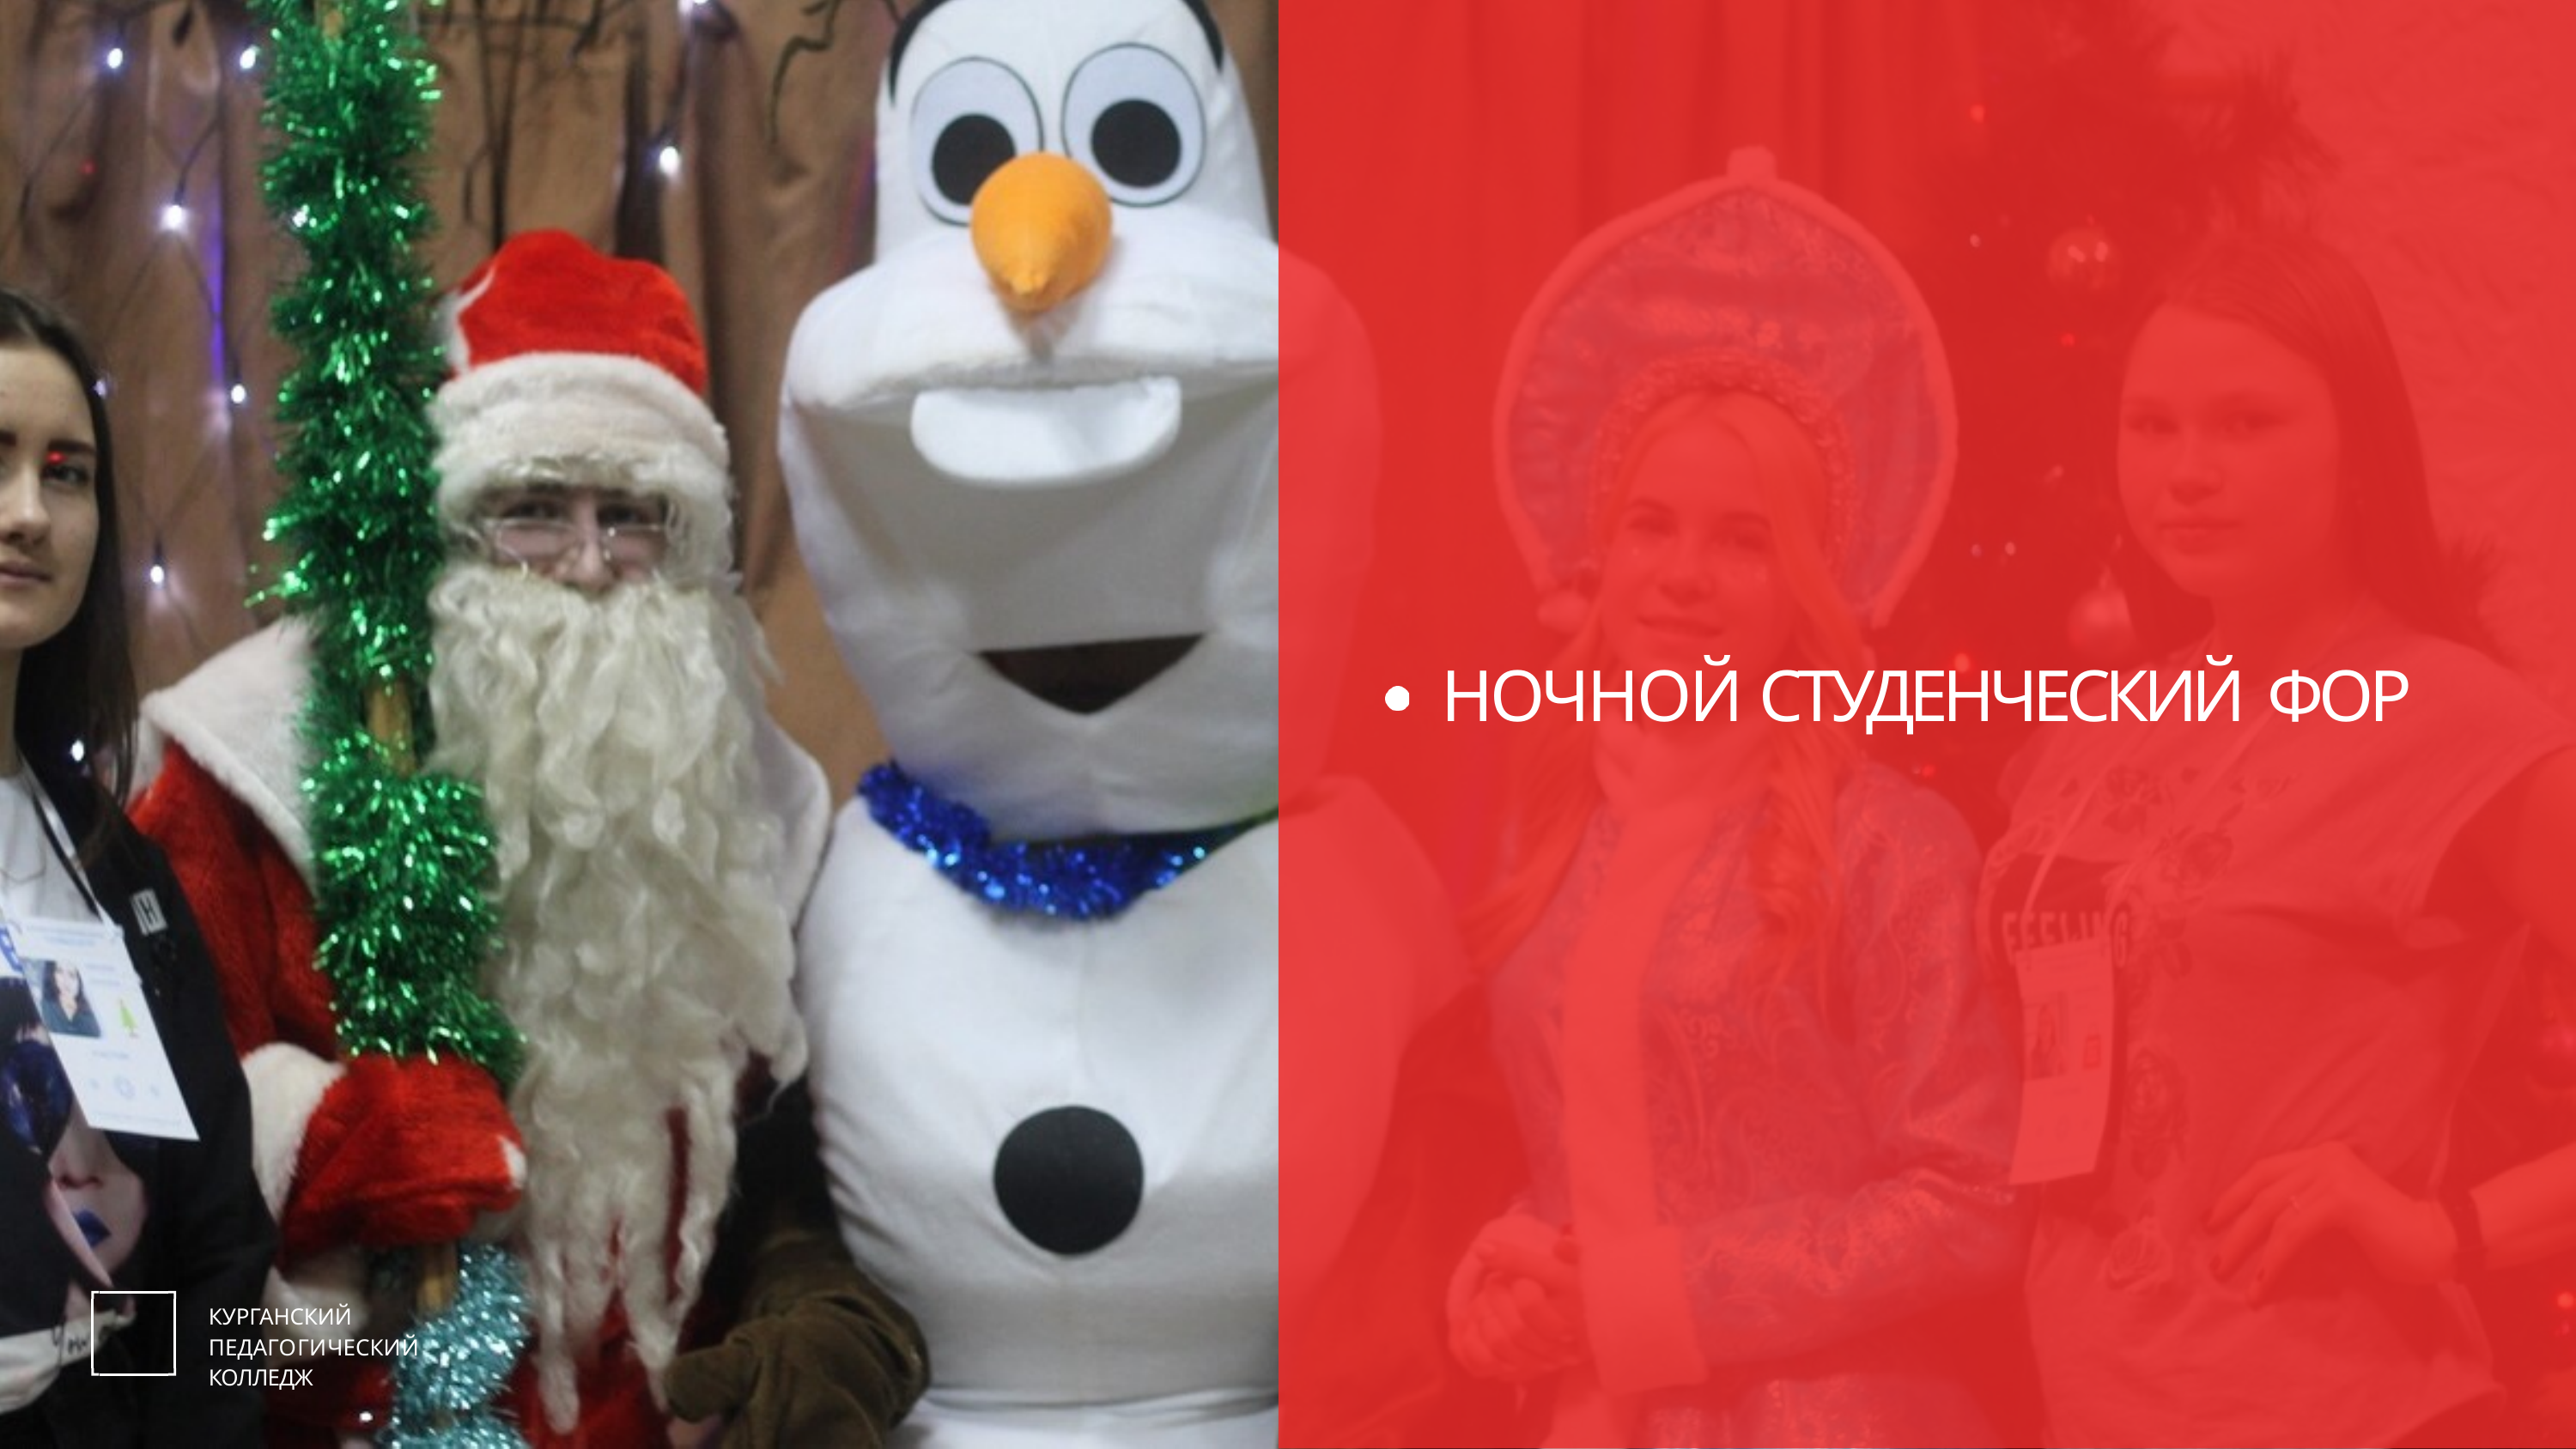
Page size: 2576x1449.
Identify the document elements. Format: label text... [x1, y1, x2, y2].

picture [0, 0, 1278, 1449]
picture [1385, 686, 1410, 711]
text_box [168, 1367, 177, 1376]
text_box [91, 1367, 100, 1376]
text_box [168, 1290, 177, 1299]
footer КУРГАНСКИЙ ПЕДАГОГИЧЕСКИЙ КОЛЛЕДЖ [206, 1299, 451, 1449]
title НОЧНОЙ СТУДЕНЧЕСКИЙ ФОР [1439, 648, 2573, 893]
text_box [91, 1290, 100, 1299]
